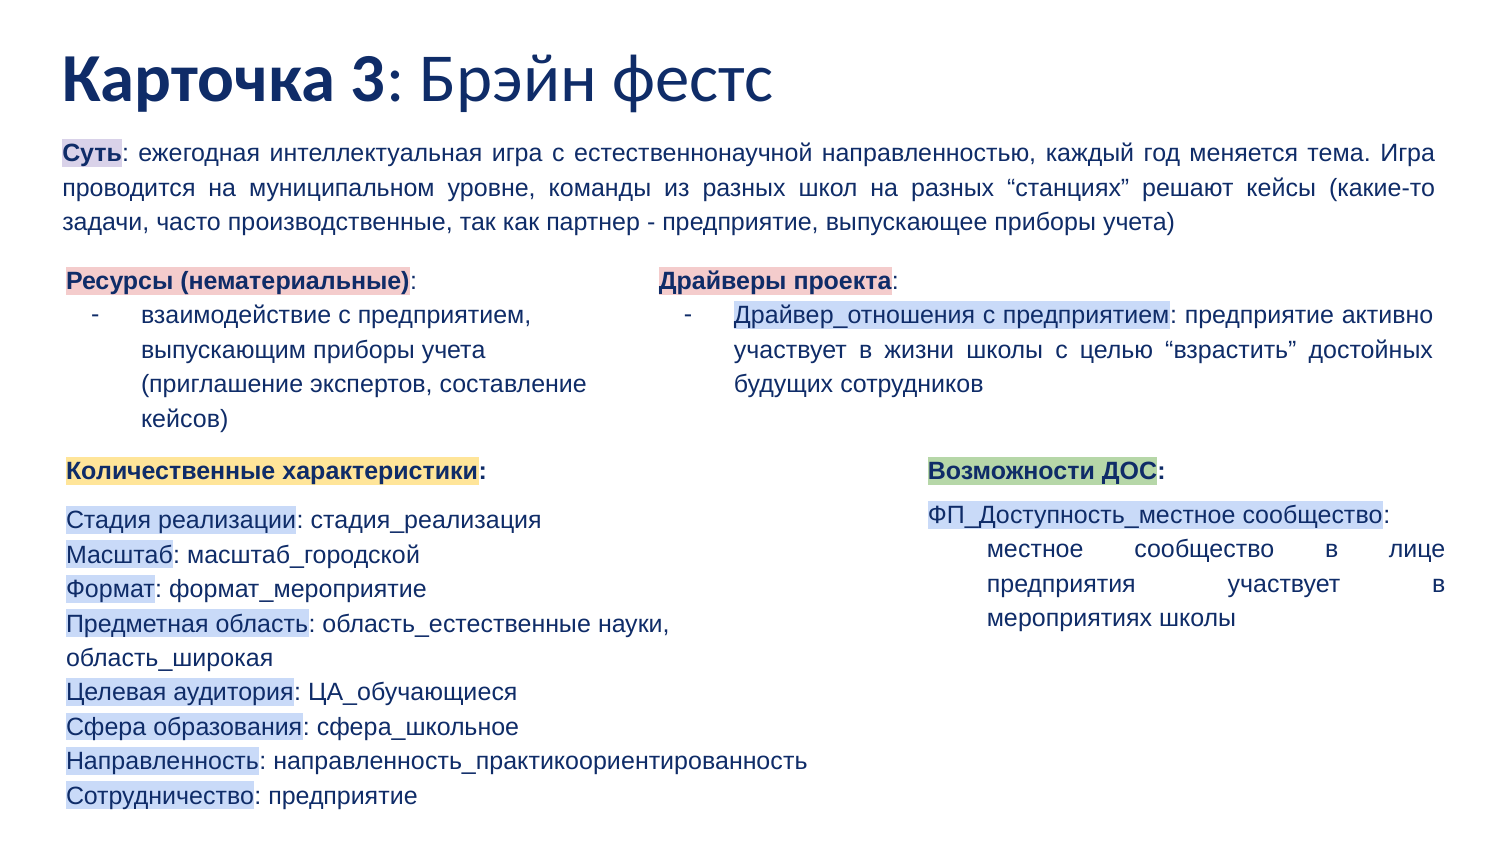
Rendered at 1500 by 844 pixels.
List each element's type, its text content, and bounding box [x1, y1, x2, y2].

title Карточка 3: Брэйн фестс [51, 32, 1449, 126]
text_box Ресурсы (нематериальные): взаимодействие с предприятием, выпускающим приборы учета (приглашение экспертов, составление кейсов) [51, 245, 634, 451]
text_box Драйверы проекта: Драйвер_отношения с предприятием: предприятие активно участвует в жизни школы с целью “взрастить” достойных будущих сотрудников [643, 244, 1449, 440]
list Суть: ежегодная интеллектуальная игра с естественнонаучной направленностью, каждый год меняется тема. Игра проводится на муниципальном уровне, команды из разных школ на разных “станциях” решают кейсы (какие-то задачи, часто производственные, так как партнер - предприятие, выпускающее приборы учета) [51, 126, 1449, 256]
text_box Количественные характеристики: [51, 439, 537, 484]
text_box Возможности ДОС: [912, 439, 1199, 478]
text_box ФП_Доступность_местное сообщество: местное сообщество в лице предприятия участвует в мероприятиях школы [912, 478, 1461, 685]
text_box Стадия реализации: стадия_реализация Масштаб: масштаб_городской Формат: формат_мероприятие Предметная область: область_естественные науки, область_широкая Целевая аудитория: ЦА_обучающиеся Сфера образования: сфера_школьное Направленность: направленность_практикоориентированность Сотрудничество: предприятие [51, 484, 874, 834]
